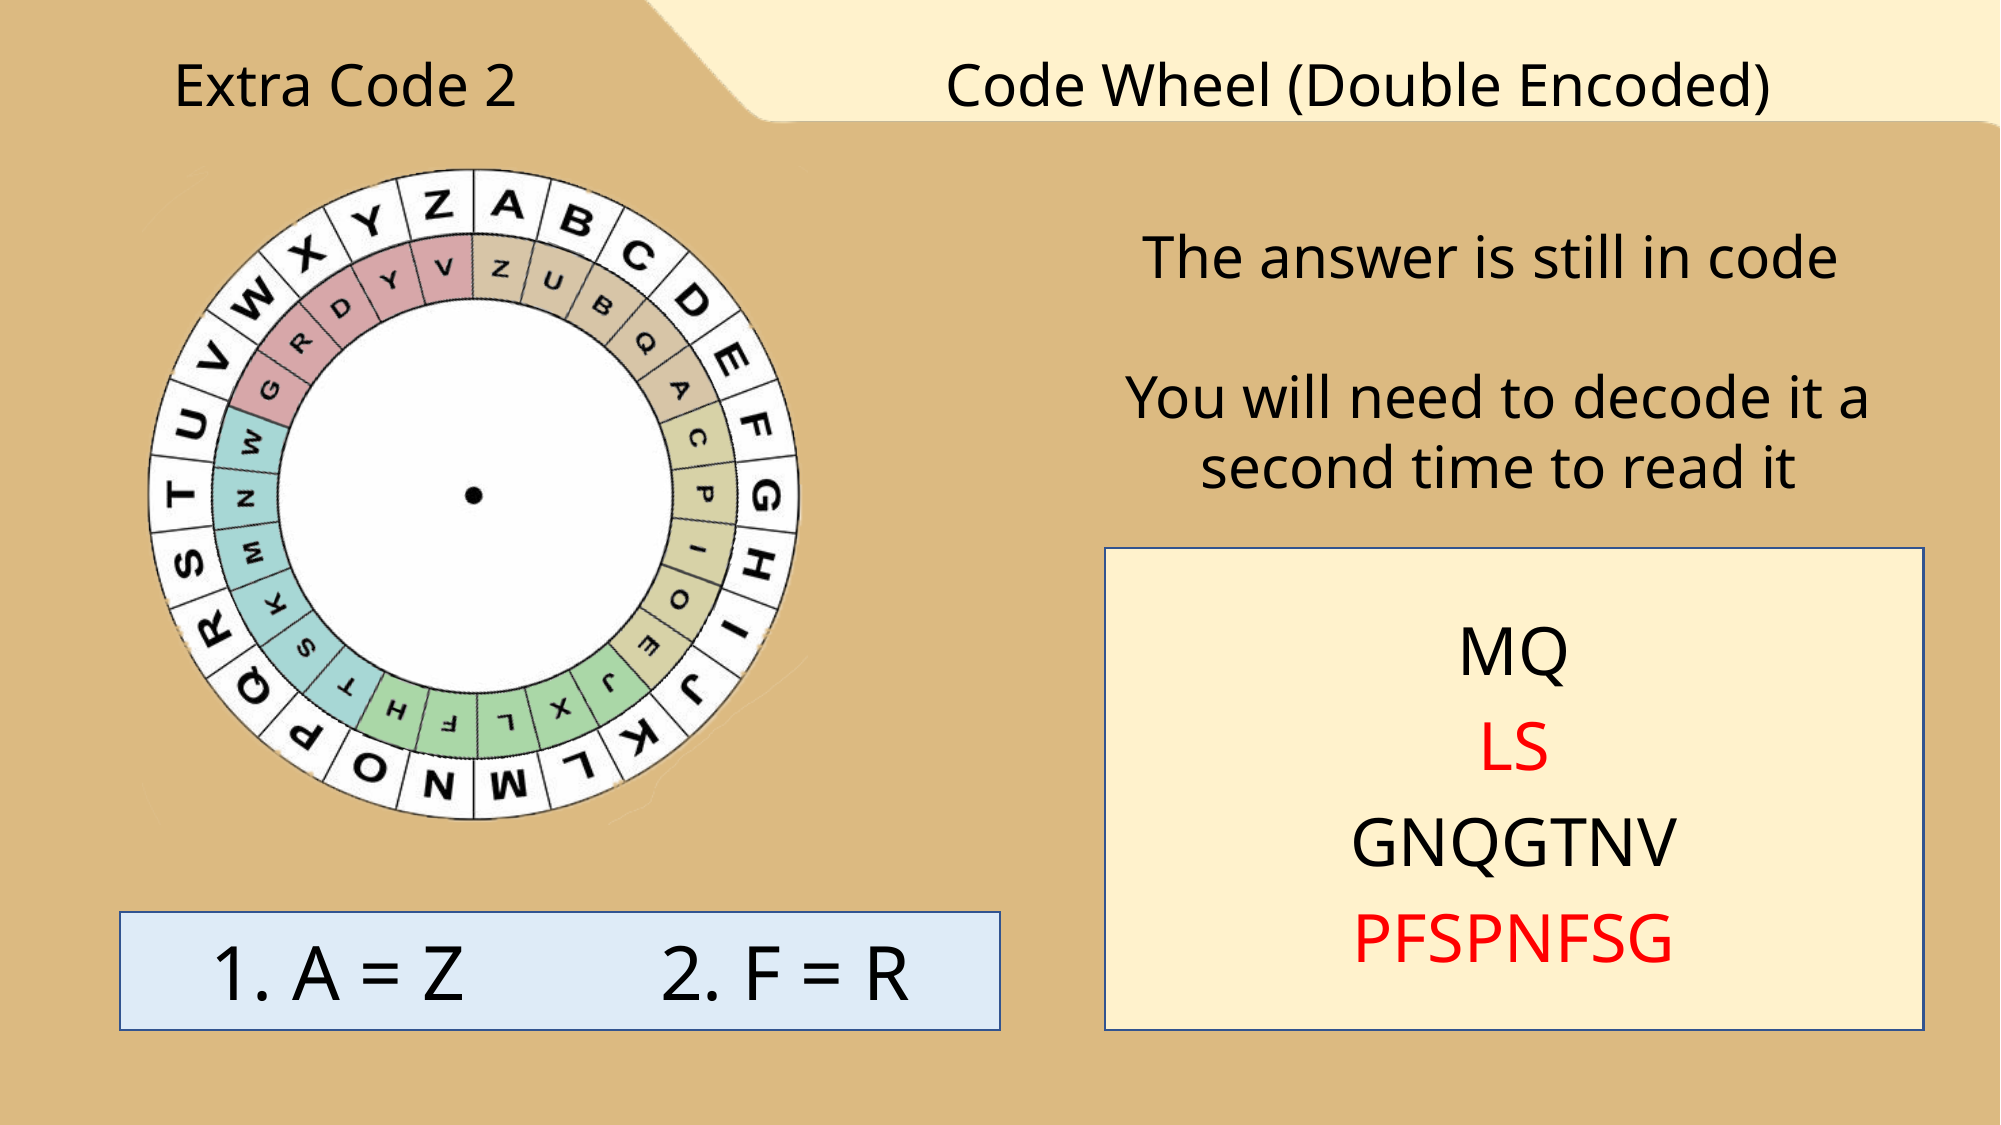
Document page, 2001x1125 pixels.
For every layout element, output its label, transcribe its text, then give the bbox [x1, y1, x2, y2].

text_box Extra Code 2 [40, 40, 650, 126]
text_box [1104, 547, 1925, 1031]
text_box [1104, 793, 1924, 985]
text_box 1. A = Z 2. F = R [119, 911, 1001, 1031]
text_box Code Wheel (Double Encoded) [771, 40, 1946, 126]
picture [0, 0, 2000, 1125]
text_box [1104, 600, 1924, 793]
text_box The answer is still in code You will need to decode it a second time to read it [1045, 212, 1952, 507]
